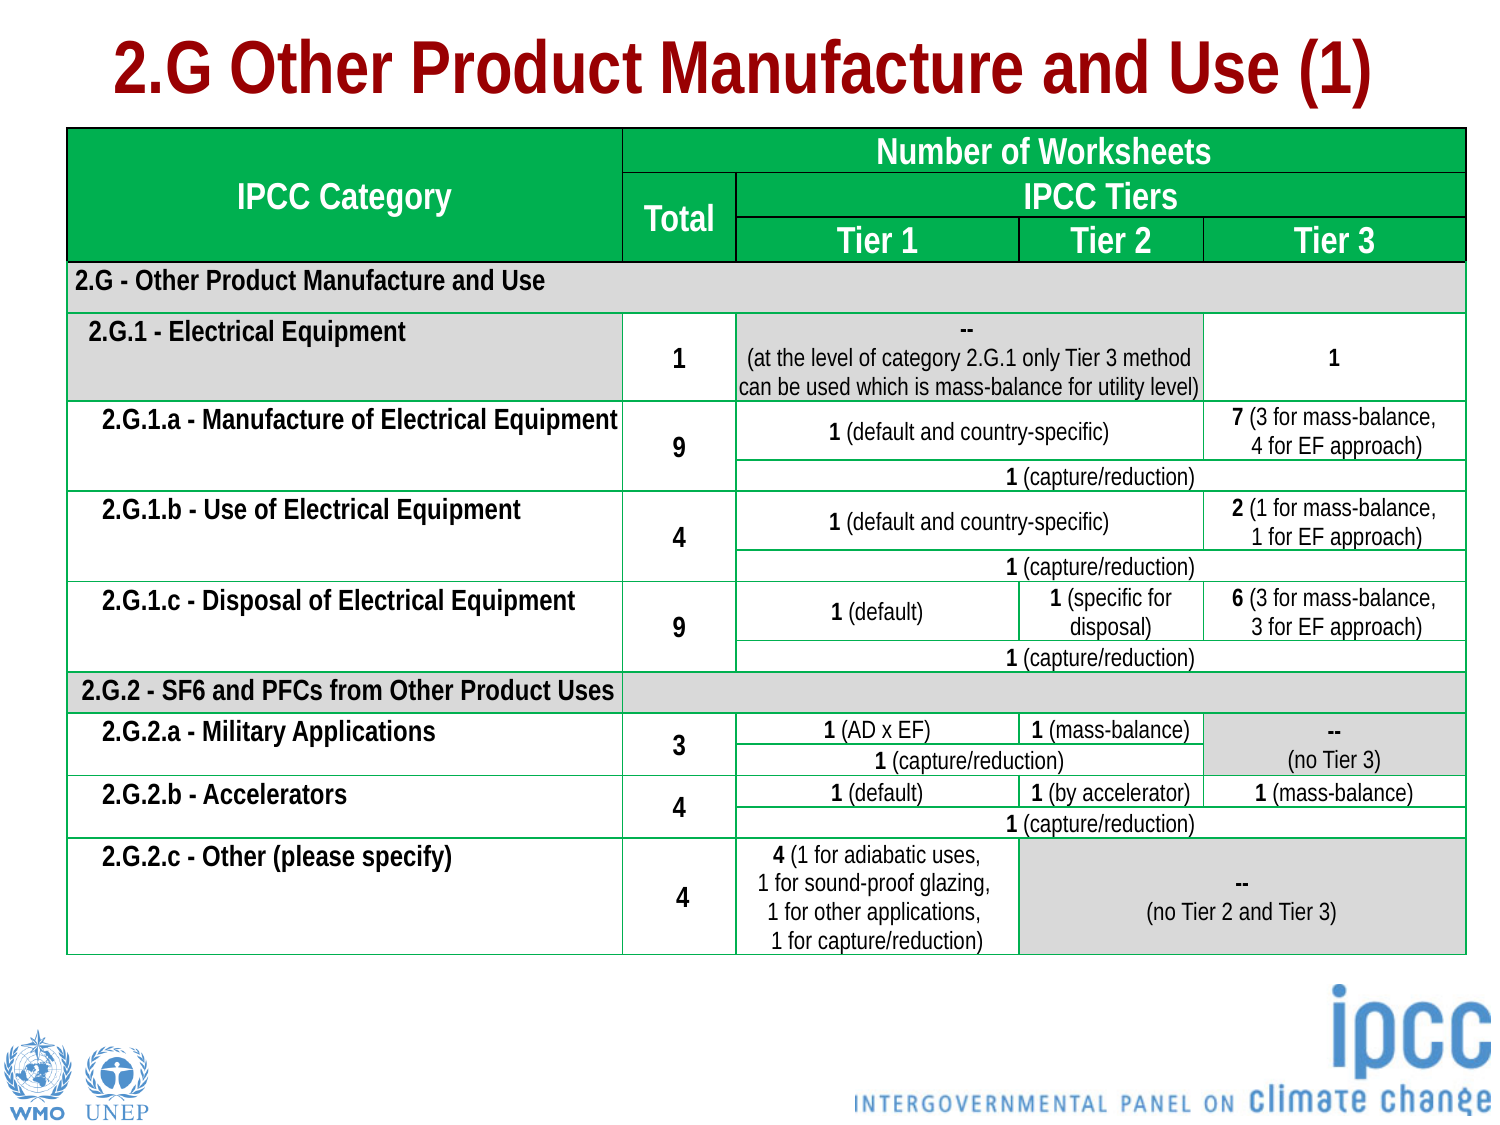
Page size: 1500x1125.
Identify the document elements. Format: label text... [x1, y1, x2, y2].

picture [855, 984, 1491, 1116]
title 2.G Other Product Manufacture and Use (1) [98, 12, 1434, 116]
table_cell 9 [623, 582, 735, 671]
table_header Number of Worksheets [623, 129, 1465, 172]
table_cell 1 (default and country-specific) [737, 492, 1203, 549]
table_cell 4 (1 for adiabatic uses, 1 for sound-proof glazing, 1 for other applications, 1 for capture/reduction) [737, 839, 1018, 954]
table_cell 2.G.2.a - Military Applications [68, 714, 622, 775]
table_cell 2.G.2.c - Other (please specify) [68, 839, 622, 954]
table_cell 9 [623, 402, 735, 490]
table_cell 1 (mass-balance) [1020, 714, 1203, 743]
table_cell -- (no Tier 3) [1204, 714, 1465, 775]
table_cell 1 (default) [737, 582, 1018, 640]
table_cell 3 [623, 714, 735, 775]
table_cell 4 [623, 776, 735, 837]
table_cell 1 (by accelerator) [1020, 776, 1203, 806]
table_cell 1 [1204, 314, 1465, 400]
table_cell IPCC Tiers [737, 173, 1465, 216]
table_cell 2.G.2.b - Accelerators [68, 776, 622, 837]
table_cell 2.G.1.c - Disposal of Electrical Equipment [68, 582, 622, 671]
table_cell 2.G.1.b - Use of Electrical Equipment [68, 492, 622, 581]
table_cell 6 (3 for mass-balance, 3 for EF approach) [1204, 582, 1465, 640]
table_cell 1 (capture/reduction) [737, 641, 1465, 671]
table_cell 1 (AD x EF) [737, 714, 1018, 743]
table_cell Tier 1 [737, 218, 1018, 261]
table_cell 1 (specific for disposal) [1020, 582, 1203, 640]
table_cell 1 (default and country-specific) [737, 402, 1203, 459]
table_cell [623, 673, 1465, 712]
table_cell 1 (mass-balance) [1204, 776, 1465, 806]
table_cell 1 (capture/reduction) [737, 461, 1465, 490]
table_cell 1 (capture/reduction) [737, 808, 1465, 837]
table_cell 2.G.1.a - Manufacture of Electrical Equipment [68, 402, 622, 490]
table_cell 1 [623, 314, 735, 400]
table_cell -- (no Tier 2 and Tier 3) [1020, 839, 1465, 954]
table_cell -- (at the level of category 2.G.1 only Tier 3 method can be used which is mass-balance for utility level) [737, 314, 1203, 400]
table_cell 2.G.1 - Electrical Equipment [68, 314, 622, 400]
table_cell 4 [623, 839, 735, 954]
table_cell 2.G.2 - SF6 and PFCs from Other Product Uses [68, 673, 622, 712]
picture [0, 1027, 153, 1125]
table_cell 7 (3 for mass-balance, 4 for EF approach) [1204, 402, 1465, 459]
table_cell 1 (default) [737, 776, 1018, 806]
table_cell Tier 2 [1020, 218, 1203, 261]
table_header IPCC Category [68, 129, 622, 261]
table_cell Tier 3 [1204, 218, 1465, 261]
table_cell Total [623, 173, 735, 261]
table_cell 1 (capture/reduction) [737, 551, 1465, 581]
table_cell 1 (capture/reduction) [737, 745, 1203, 775]
table_cell 4 [623, 492, 735, 581]
table_cell 2.G - Other Product Manufacture and Use [68, 263, 1465, 312]
table_cell 2 (1 for mass-balance, 1 for EF approach) [1204, 492, 1465, 549]
